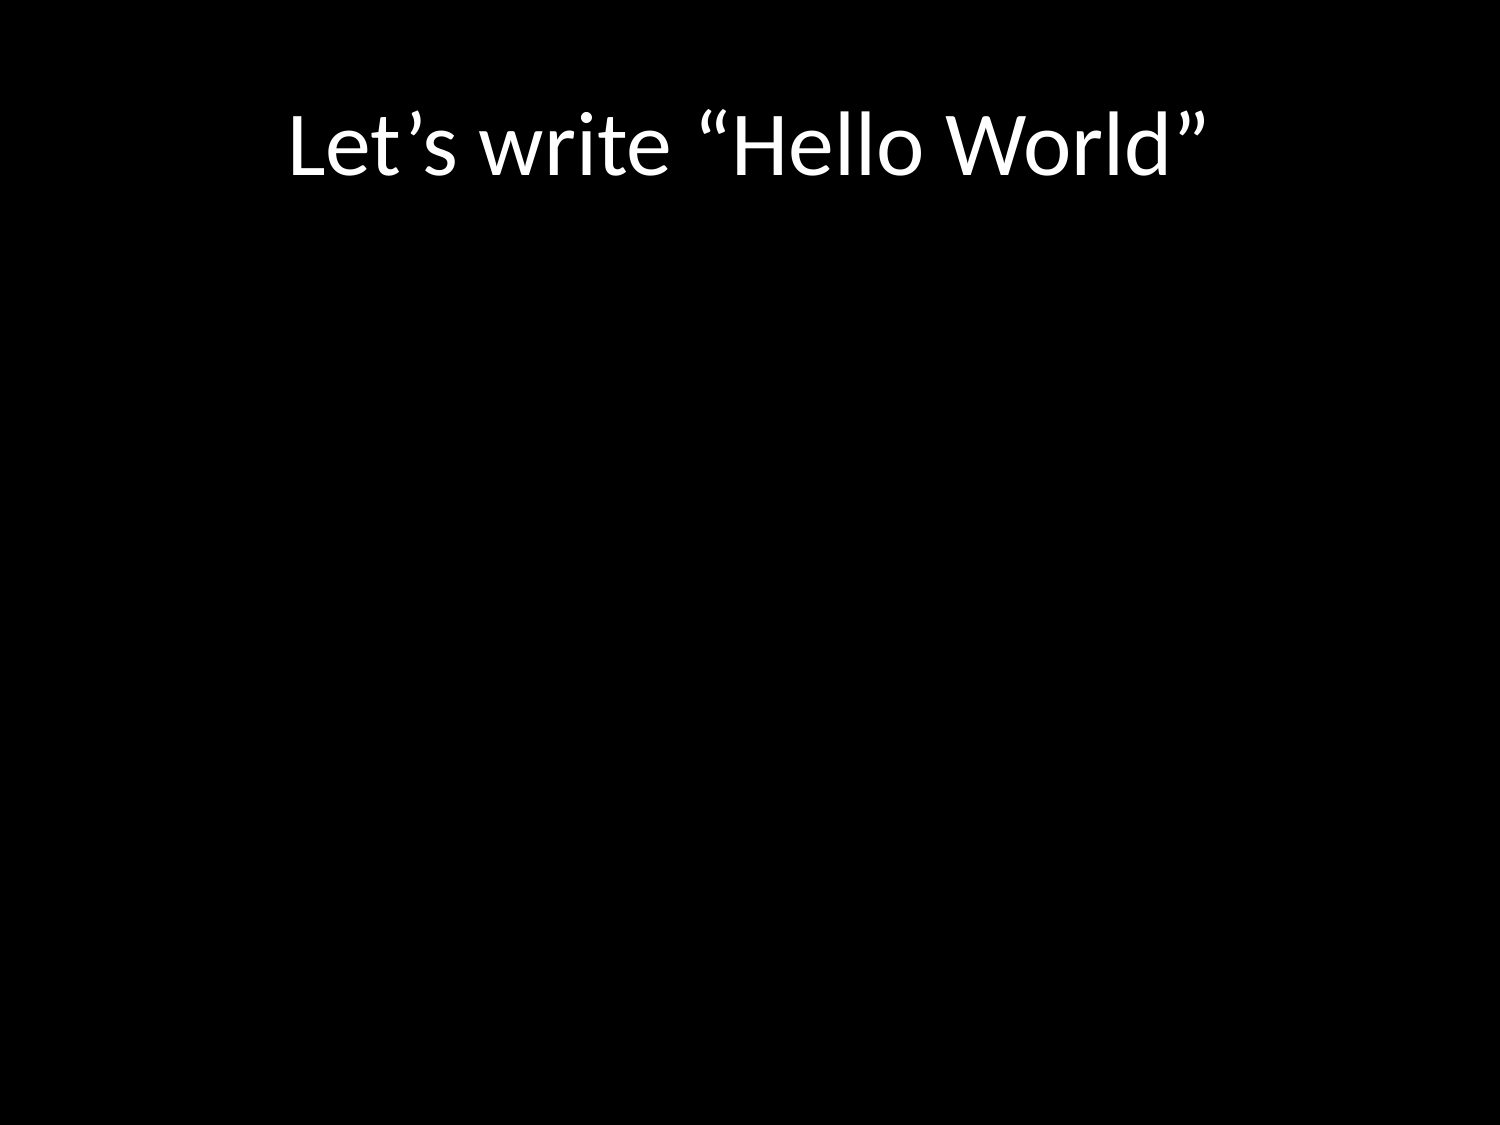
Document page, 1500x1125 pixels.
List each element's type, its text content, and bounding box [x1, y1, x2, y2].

title Let’s write “Hello World” [75, 45, 1425, 233]
